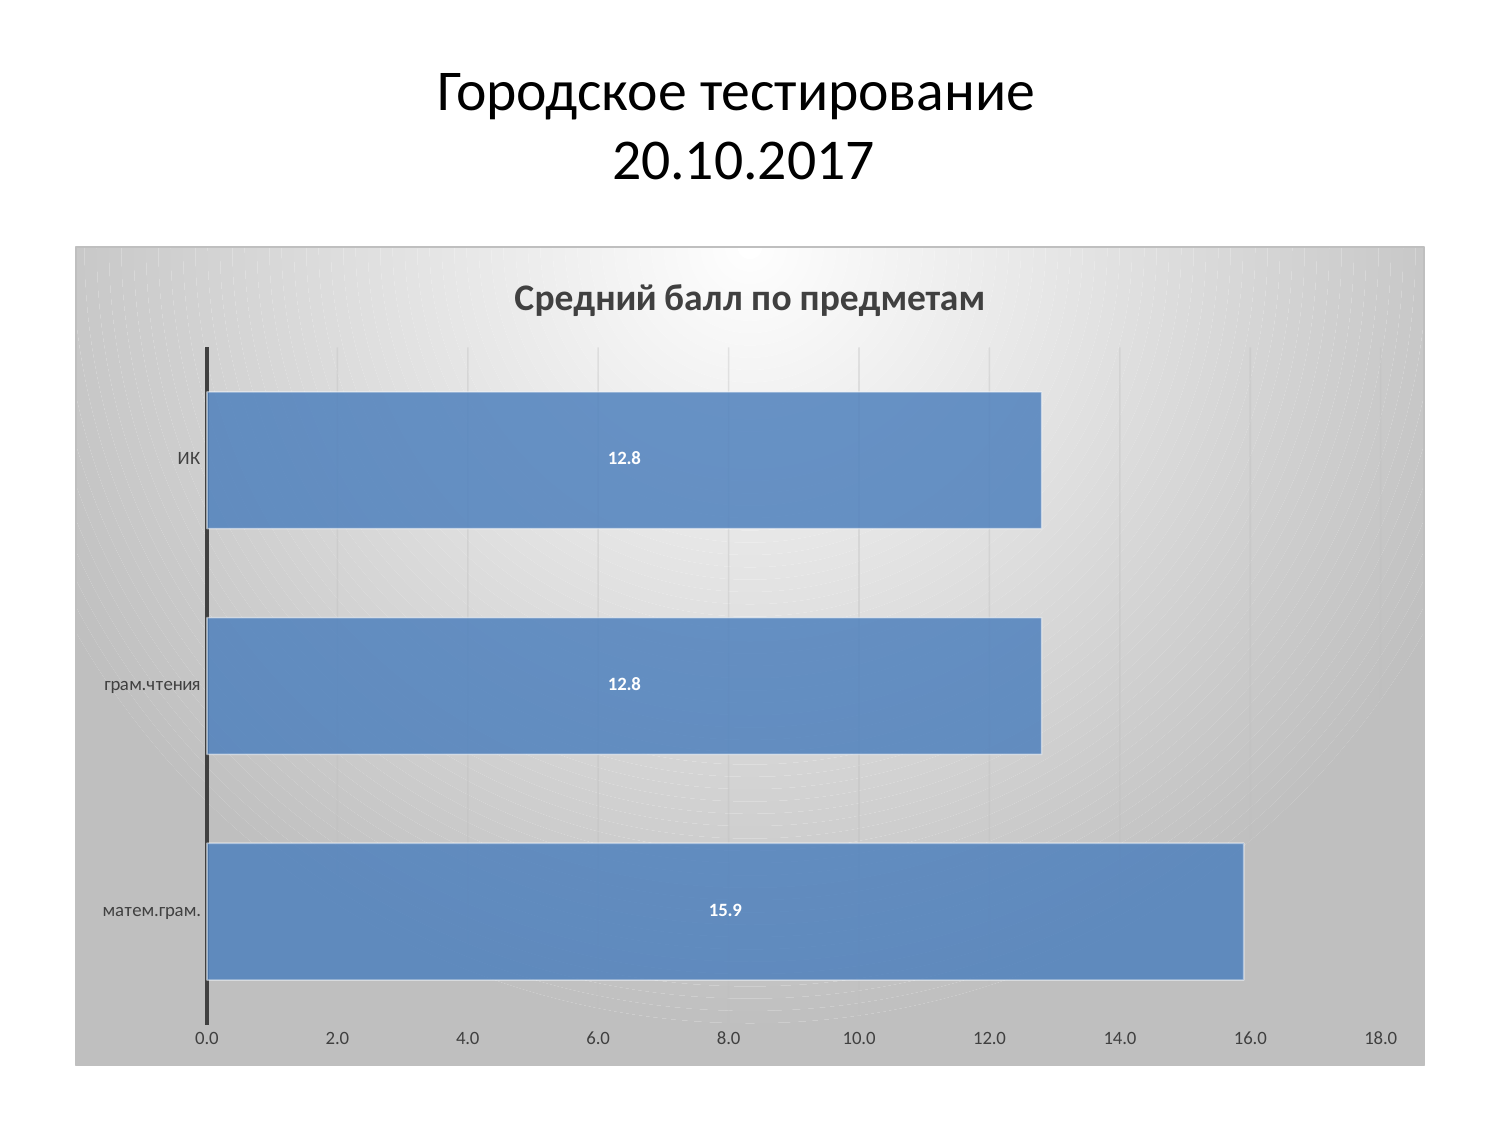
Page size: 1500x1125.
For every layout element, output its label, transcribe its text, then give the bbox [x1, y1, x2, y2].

chart [74, 245, 1426, 1067]
title Городское тестирование 20.10.2017 [75, 45, 1425, 200]
